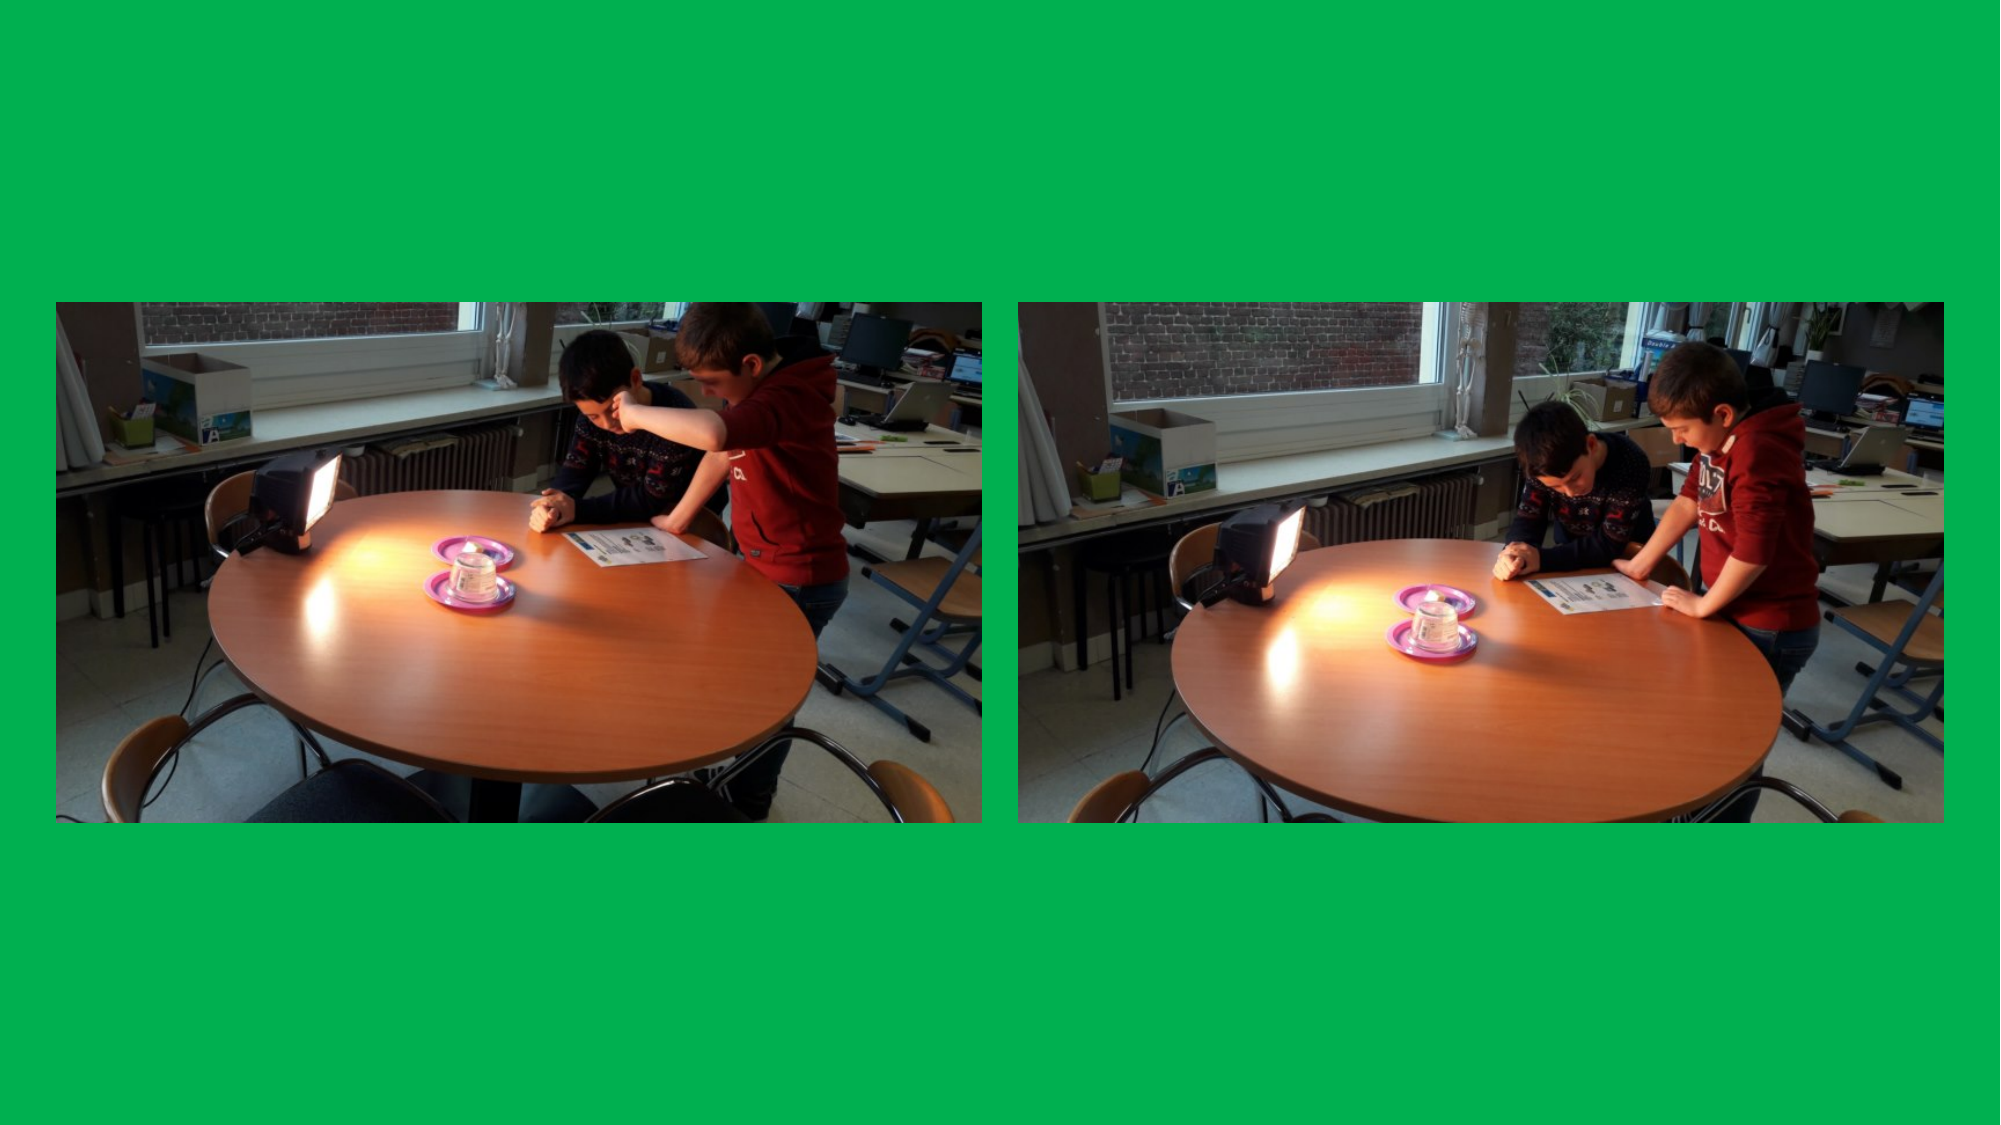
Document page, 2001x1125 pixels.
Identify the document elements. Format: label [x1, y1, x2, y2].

picture [56, 302, 982, 823]
picture [1018, 302, 1944, 823]
